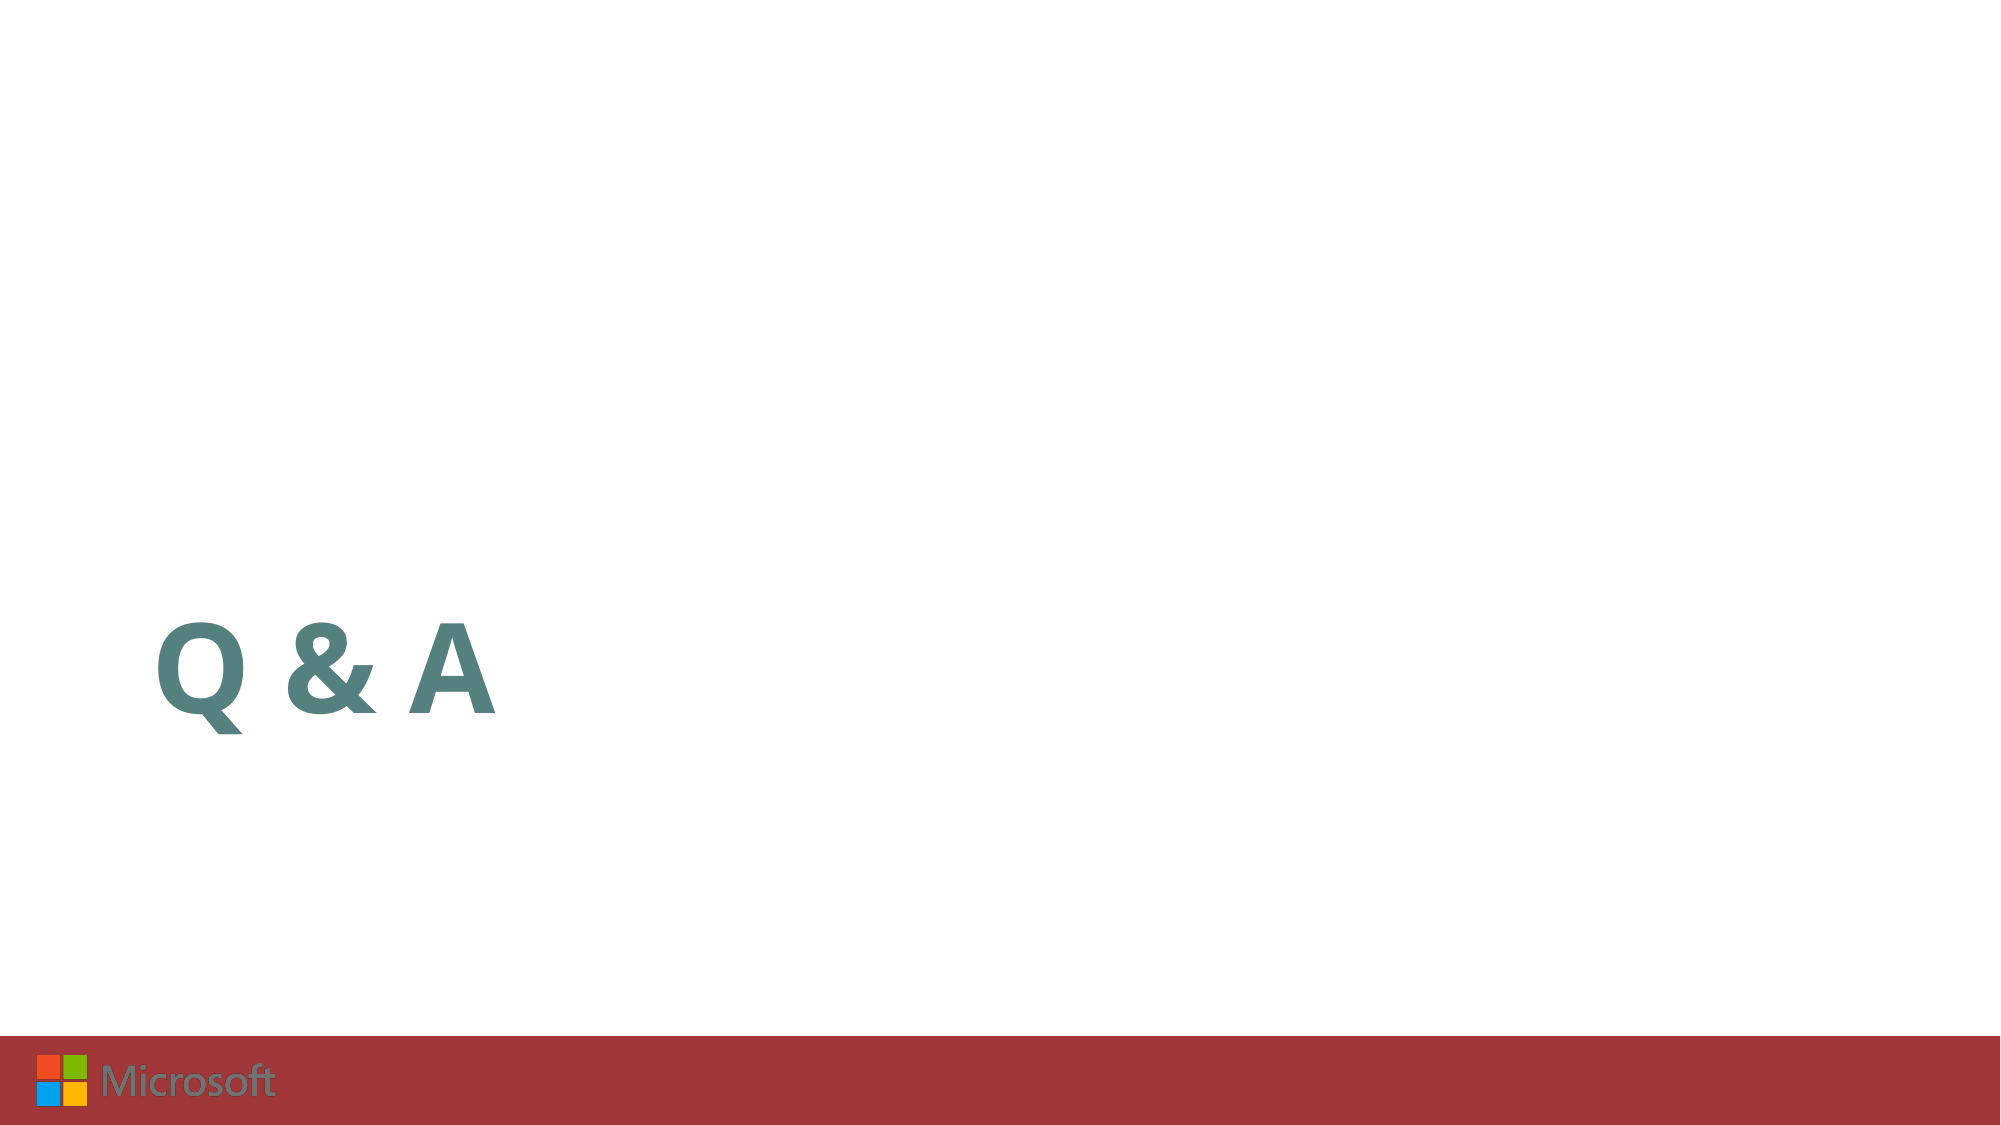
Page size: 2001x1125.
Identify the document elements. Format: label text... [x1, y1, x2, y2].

title Q & A [136, 280, 1862, 749]
picture [36, 1024, 308, 1125]
